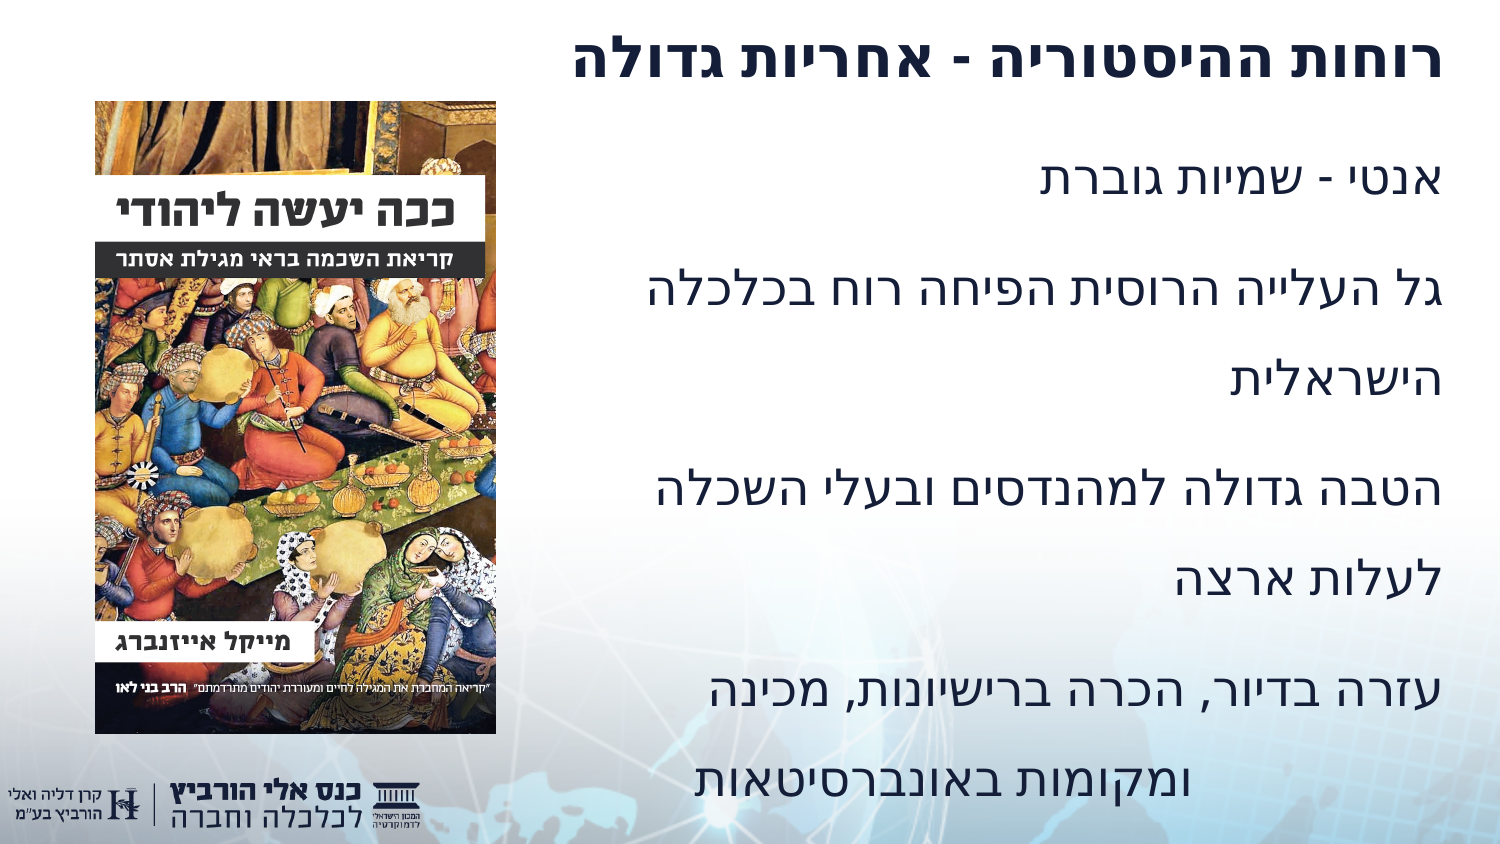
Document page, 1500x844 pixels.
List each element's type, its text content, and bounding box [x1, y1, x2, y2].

title רוחות ההיסטוריה - אחריות גדולה [35, 1, 1461, 115]
picture [0, 101, 1500, 844]
list אנטי - שמיות גוברת גל העלייה הרוסית הפיחה רוח בכלכלה הישראלית הטבה גדולה למהנדסים ובעלי השכלה לעלות ארצה עזרה בדיור, הכרה ברישיונות, מכינה ומקומות באונברסיטאות [623, 106, 1460, 739]
